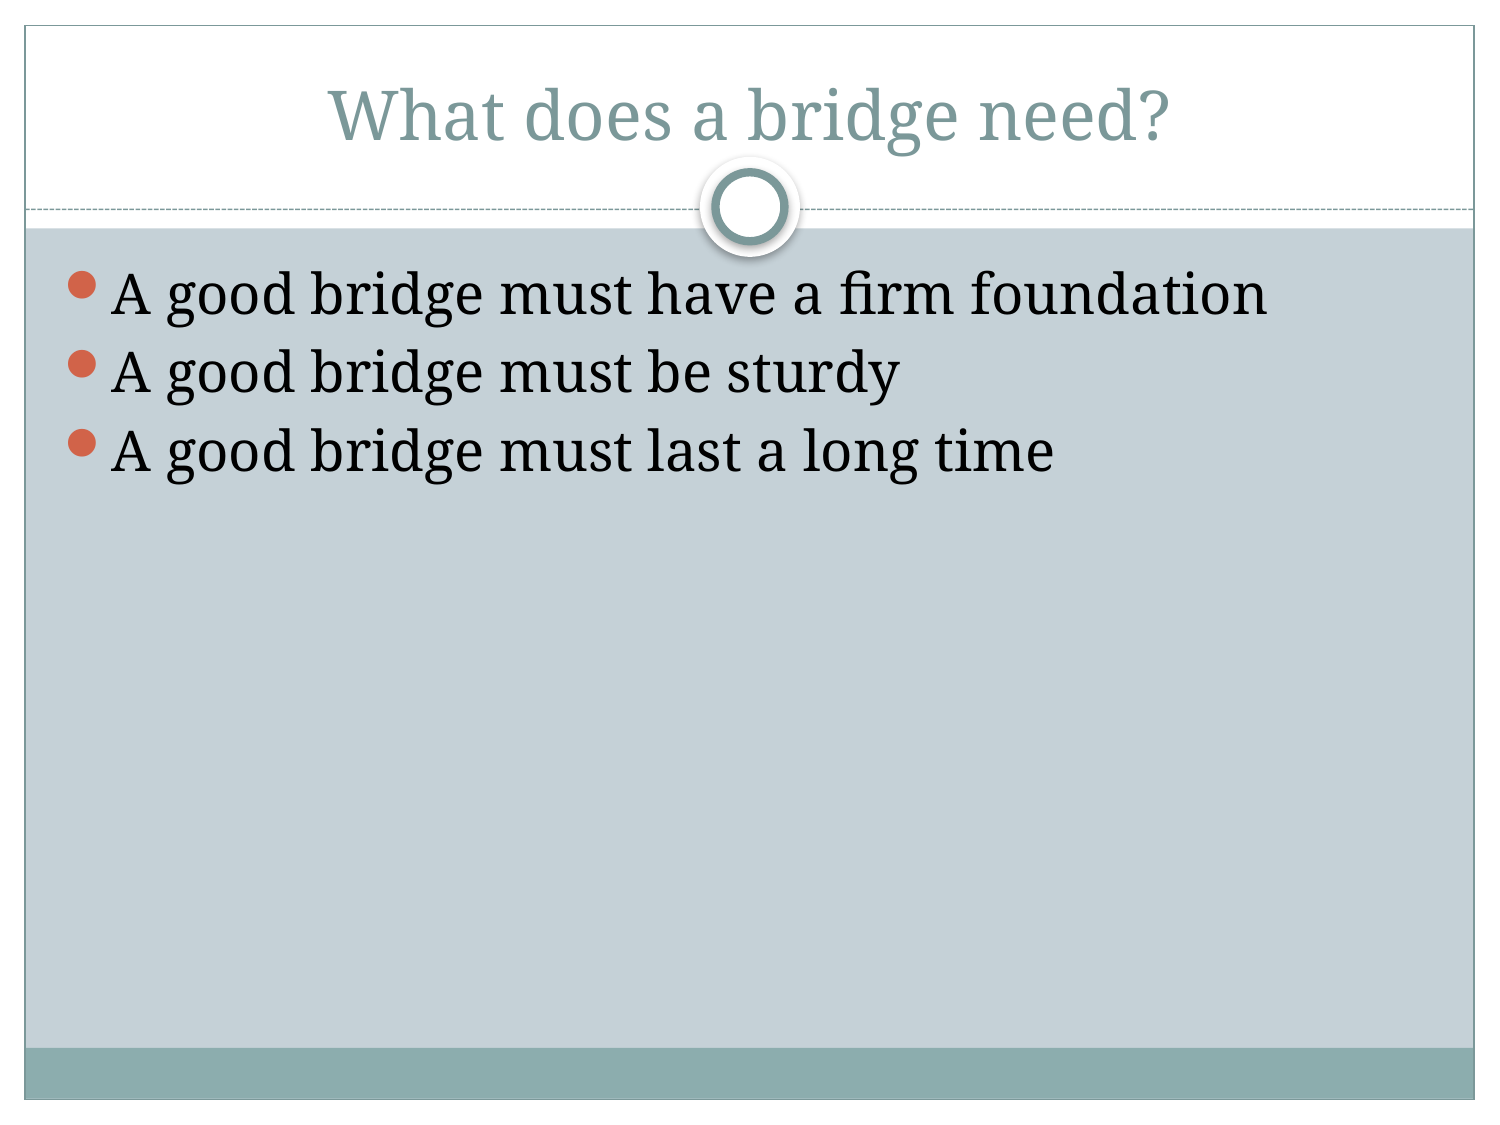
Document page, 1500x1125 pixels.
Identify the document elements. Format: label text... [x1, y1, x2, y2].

list A good bridge must have a firm foundation A good bridge must be sturdy A good bridge must last a long time [49, 250, 1445, 1001]
title What does a bridge need? [49, 37, 1450, 162]
